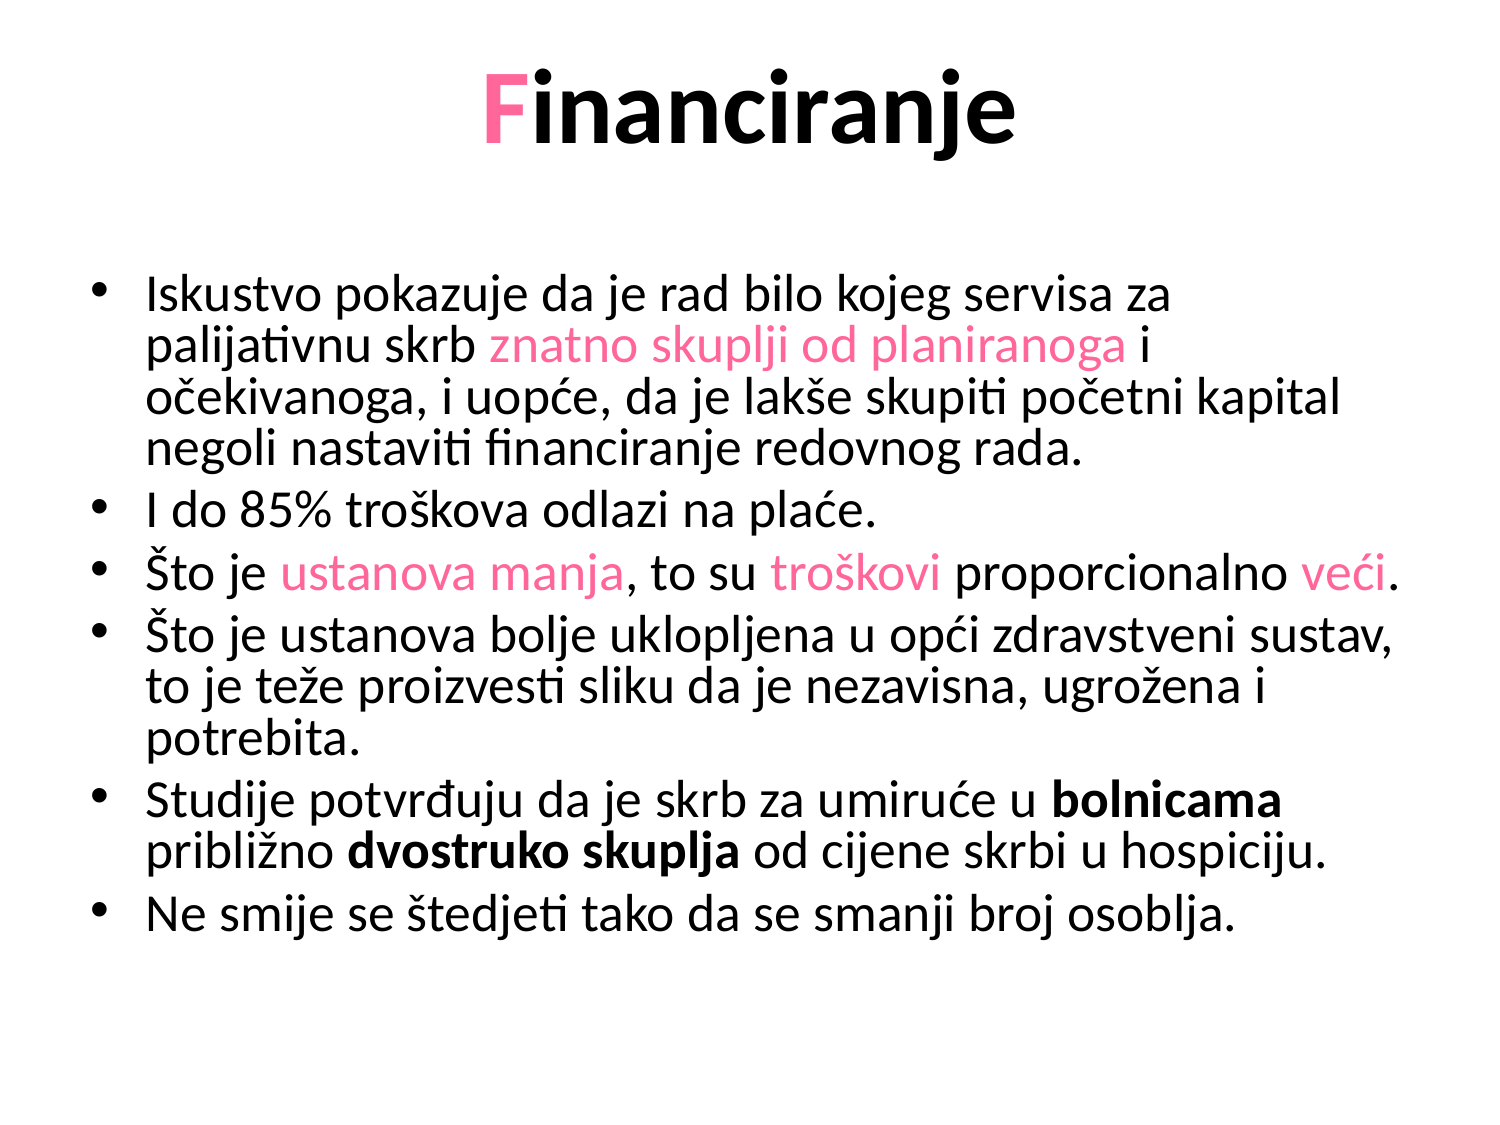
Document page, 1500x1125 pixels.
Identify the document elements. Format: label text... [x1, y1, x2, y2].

title Financiranje [74, 6, 1426, 195]
list Iskustvo pokazuje da je rad bilo kojeg servisa za palijativnu skrb znatno skuplji od planiranoga i očekivanoga, i uopće, da je lakše skupiti početni kapital negoli nastaviti financiranje redovnog rada. I do 85% troškova odlazi na plaće. Što je ustanova manja, to su troškovi proporcionalno veći. Što je ustanova bolje uklopljena u opći zdravstveni sustav, to je teže proizvesti sliku da je nezavisna, ugrožena i potrebita. Studije potvrđuju da je skrb za umiruće u bolnicama približno dvostruko skuplja od cijene skrbi u hospiciju. Ne smije se štedjeti tako da se smanji broj osoblja. [74, 262, 1426, 1006]
